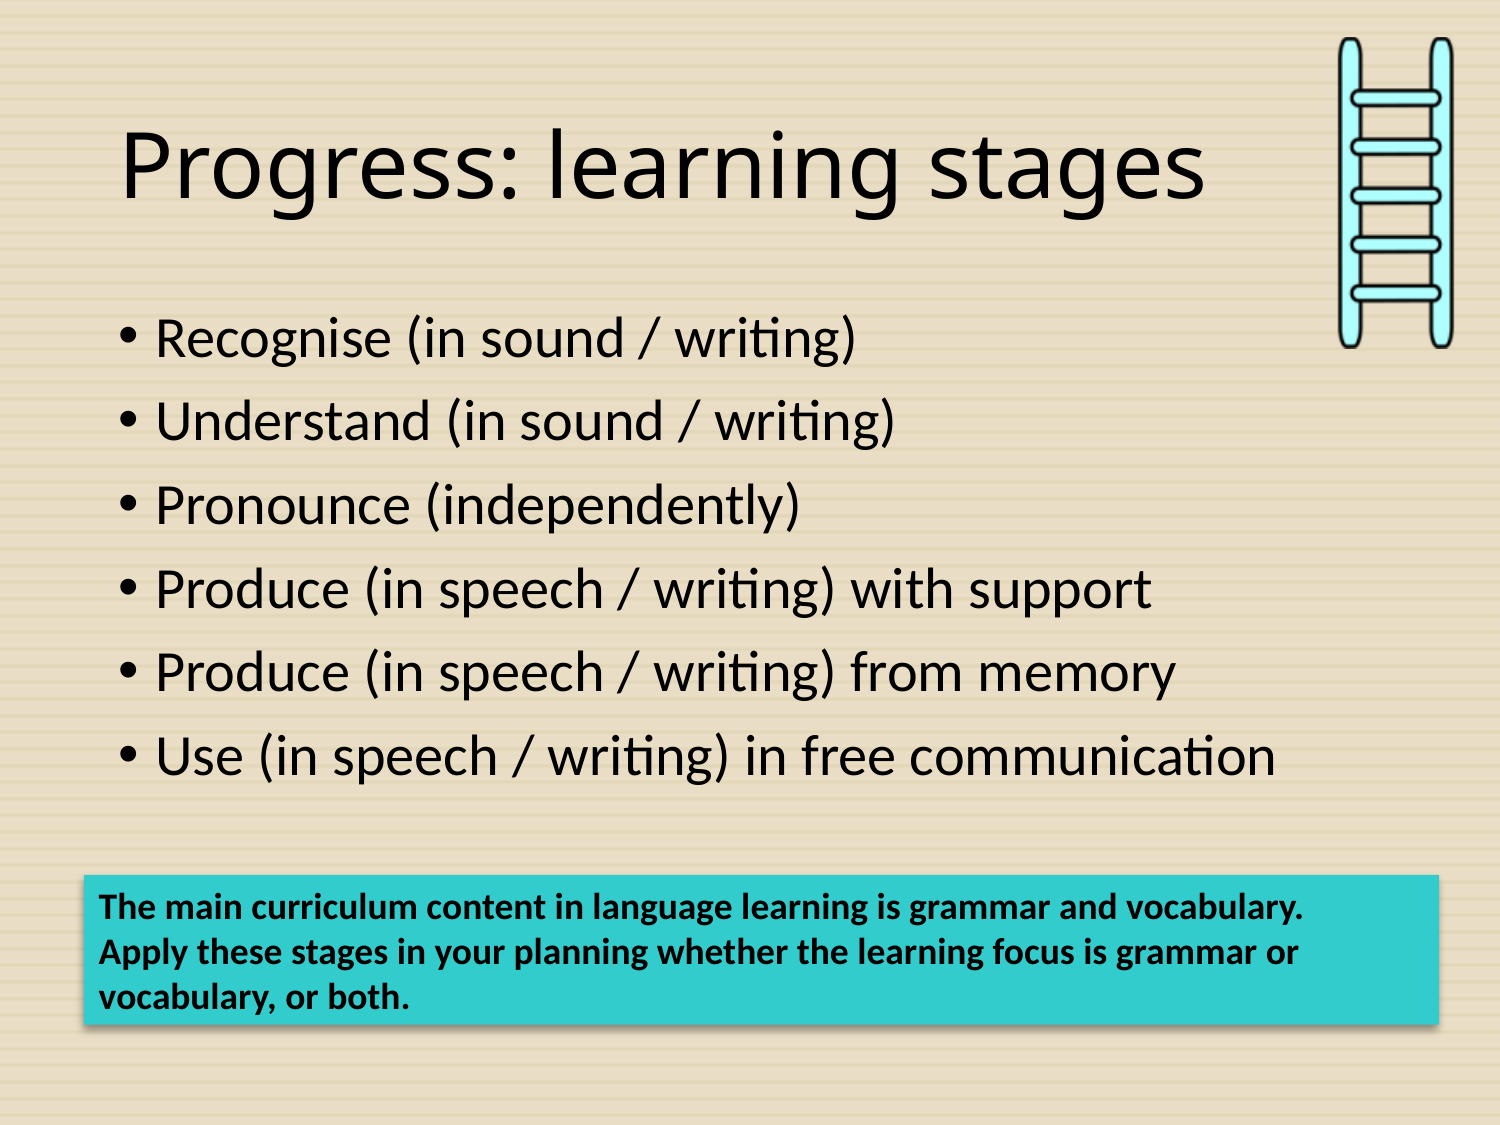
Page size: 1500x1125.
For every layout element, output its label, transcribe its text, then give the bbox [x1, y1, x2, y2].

picture [1241, 37, 1500, 349]
text_box Recognise (in sound / writing) Understand (in sound / writing) Pronounce (independently) Produce (in speech / writing) with support Produce (in speech / writing) from memory Use (in speech / writing) in free communication [103, 299, 1397, 874]
text_box The main curriculum content in language learning is grammar and vocabulary. Apply these stages in your planning whether the learning focus is grammar or vocabulary, or both. [83, 874, 1440, 1025]
text_box Progress: learning stages [103, 59, 1235, 278]
